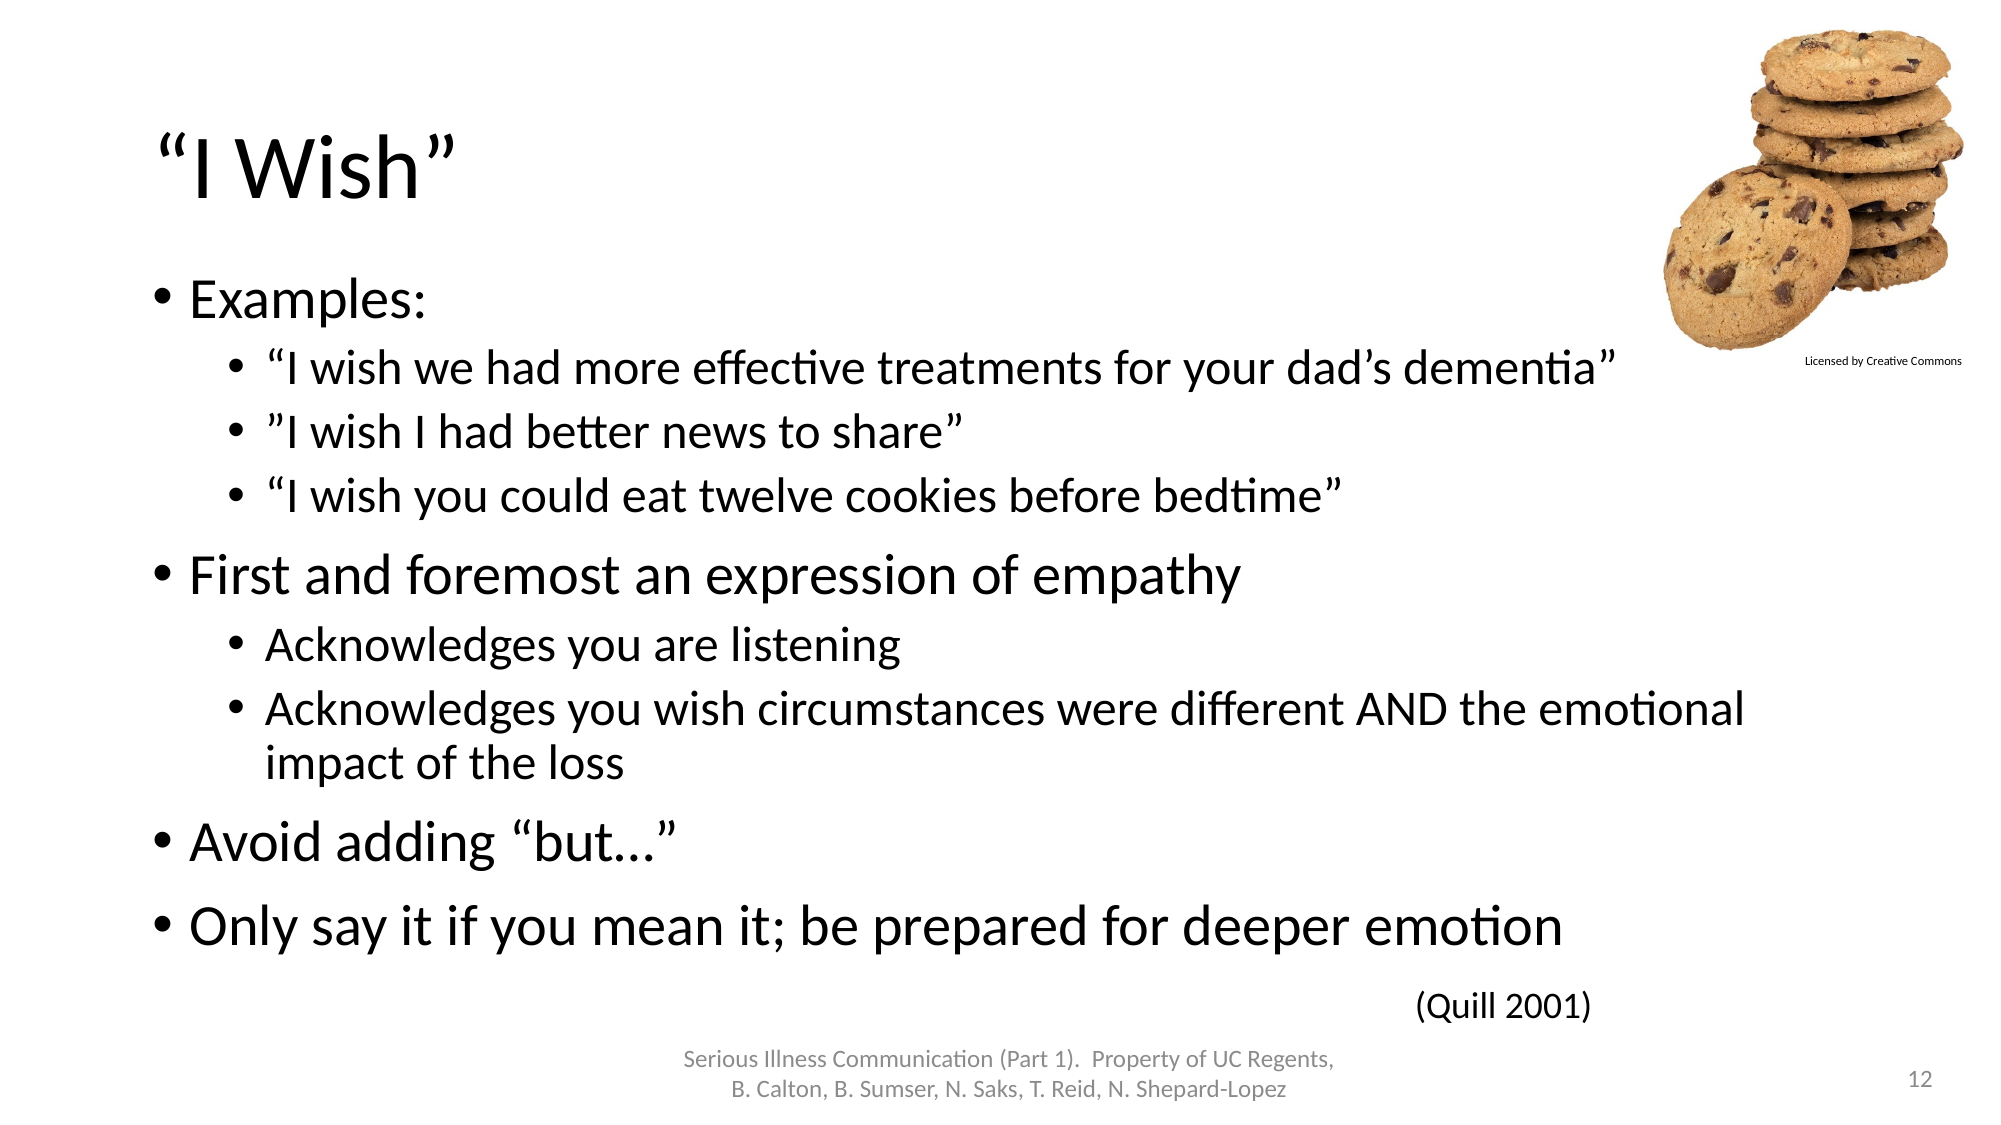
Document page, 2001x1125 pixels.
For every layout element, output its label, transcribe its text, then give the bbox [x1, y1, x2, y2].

slide_number 12 [1497, 1047, 1948, 1108]
picture [1663, 29, 1964, 351]
title “I Wish” [137, 59, 1663, 260]
text_box Licensed by Creative Commons [1790, 345, 1978, 376]
text_box (Quill 2001) [1399, 973, 2000, 1034]
list Examples: “I wish we had more effective treatments for your dad’s dementia” ”I wish I had better news to share” “I wish you could eat twelve cookies before bedtime” First and foremost an expression of empathy Acknowledges you are listening Acknowledges you wish circumstances were different AND the emotional impact of the loss Avoid adding “but…” Only say it if you mean it; be prepared for deeper emotion [137, 260, 1863, 974]
footer Serious Illness Communication (Part 1). Property of UC Regents, B. Calton, B. Sumser, N. Saks, T. Reid, N. Shepard-Lopez [662, 1042, 1357, 1103]
